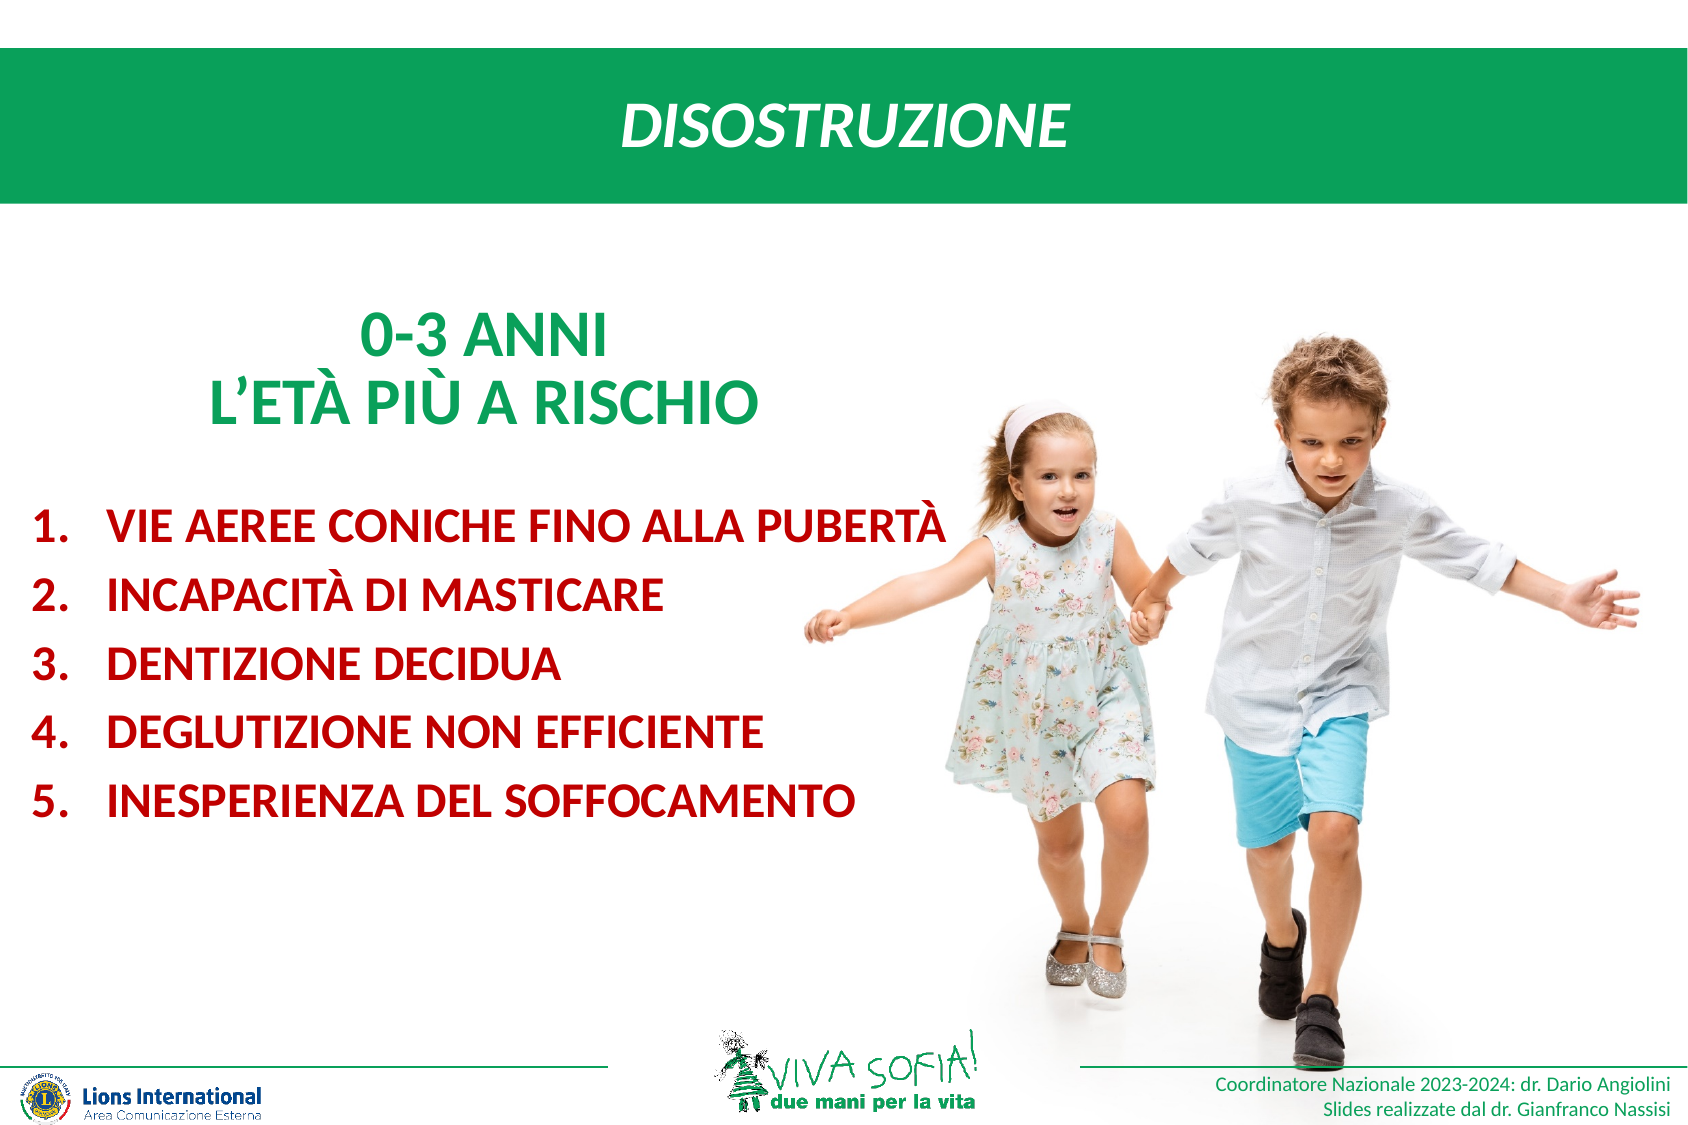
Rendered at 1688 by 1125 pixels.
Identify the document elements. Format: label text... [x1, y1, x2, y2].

text_box 0-3 ANNI L’ETÀ PIÙ A RISCHIO [31, 299, 939, 439]
text_box VIE AEREE CONICHE FINO ALLA PUBERTÀ INCAPACITÀ DI MASTICARE DENTIZIONE DECIDUA DEGLUTIZIONE NON EFFICIENTE INESPERIENZA DEL SOFFOCAMENTO [31, 477, 701, 834]
text_box DISOSTRUZIONE [0, 48, 1688, 204]
picture [706, 325, 1688, 1125]
picture [16, 1069, 265, 1125]
